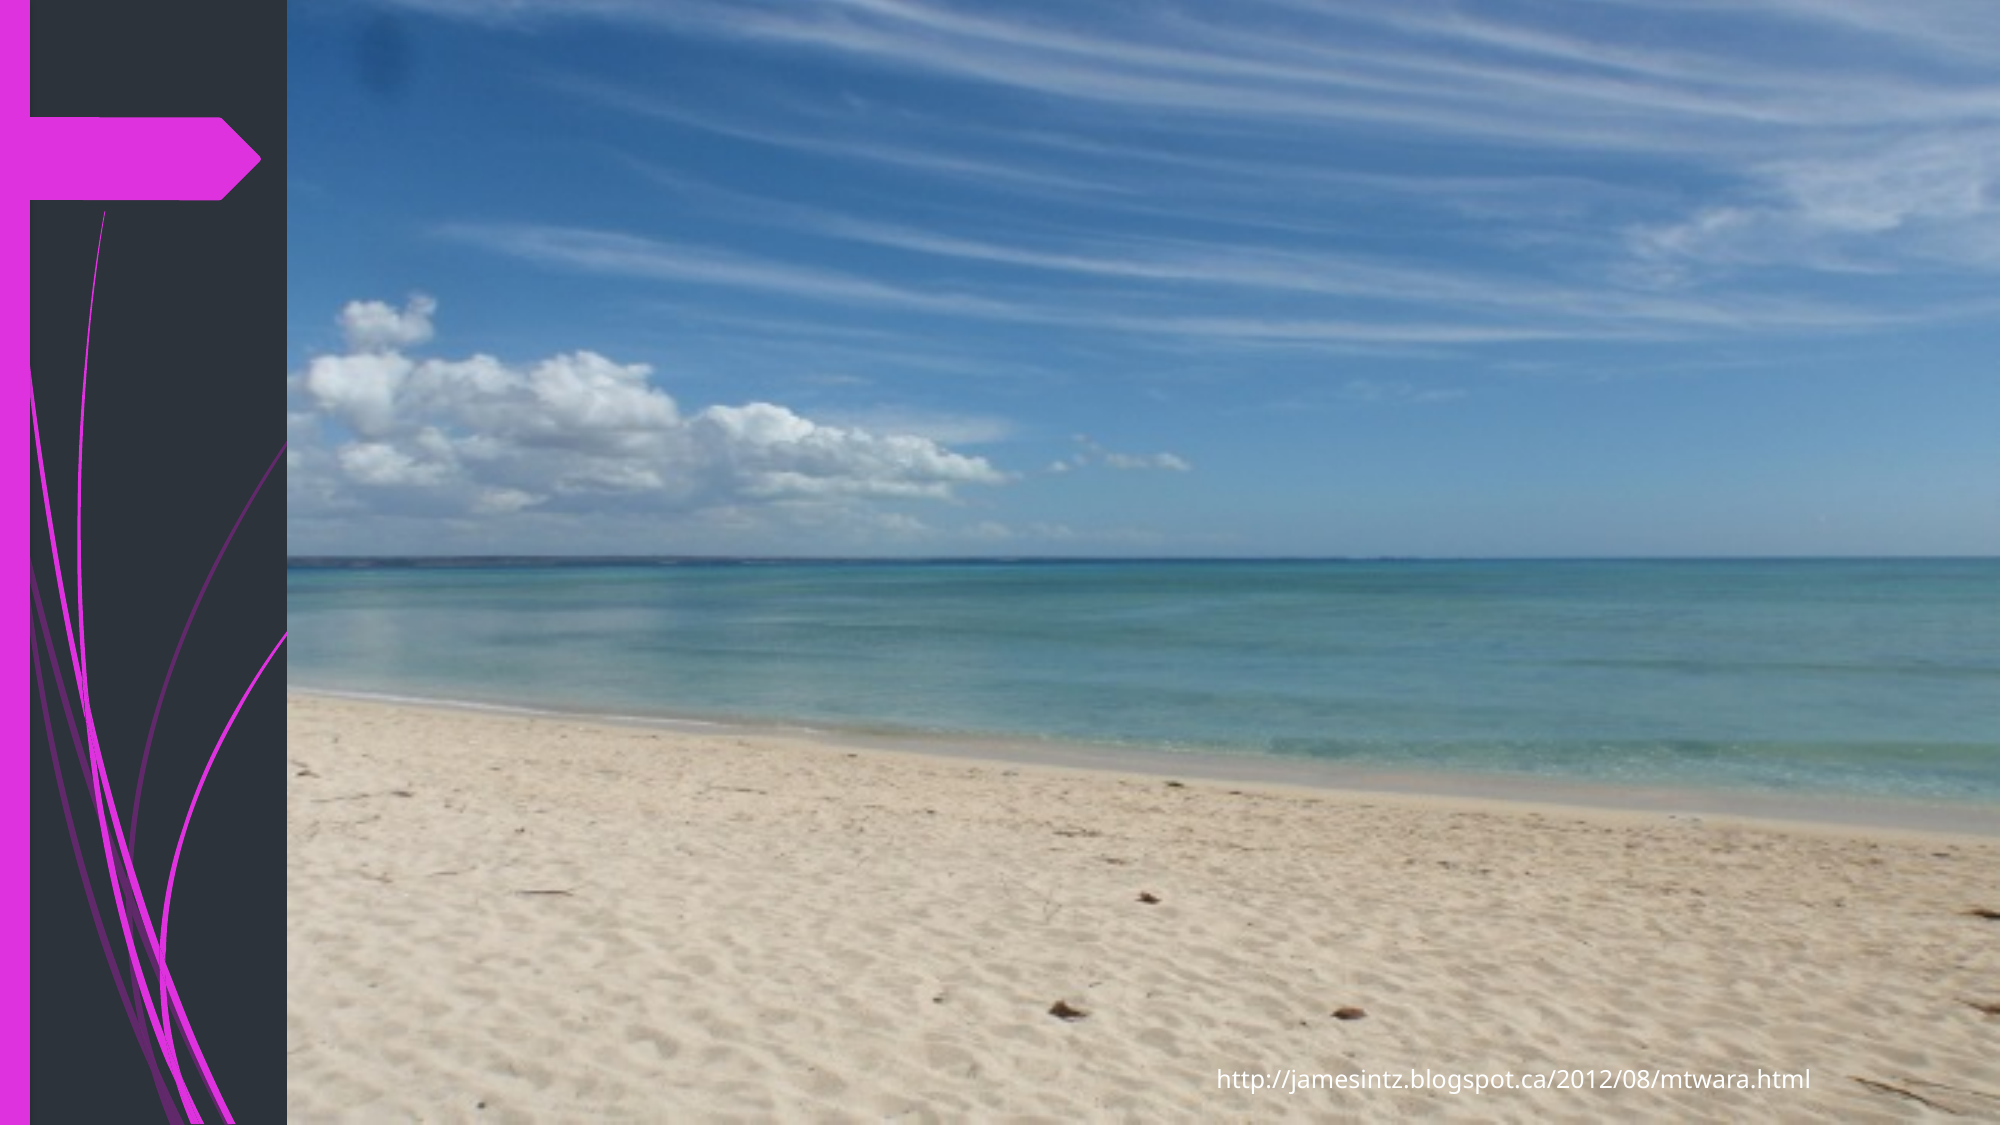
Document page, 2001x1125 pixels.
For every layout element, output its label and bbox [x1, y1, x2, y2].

list [287, 0, 2000, 1125]
